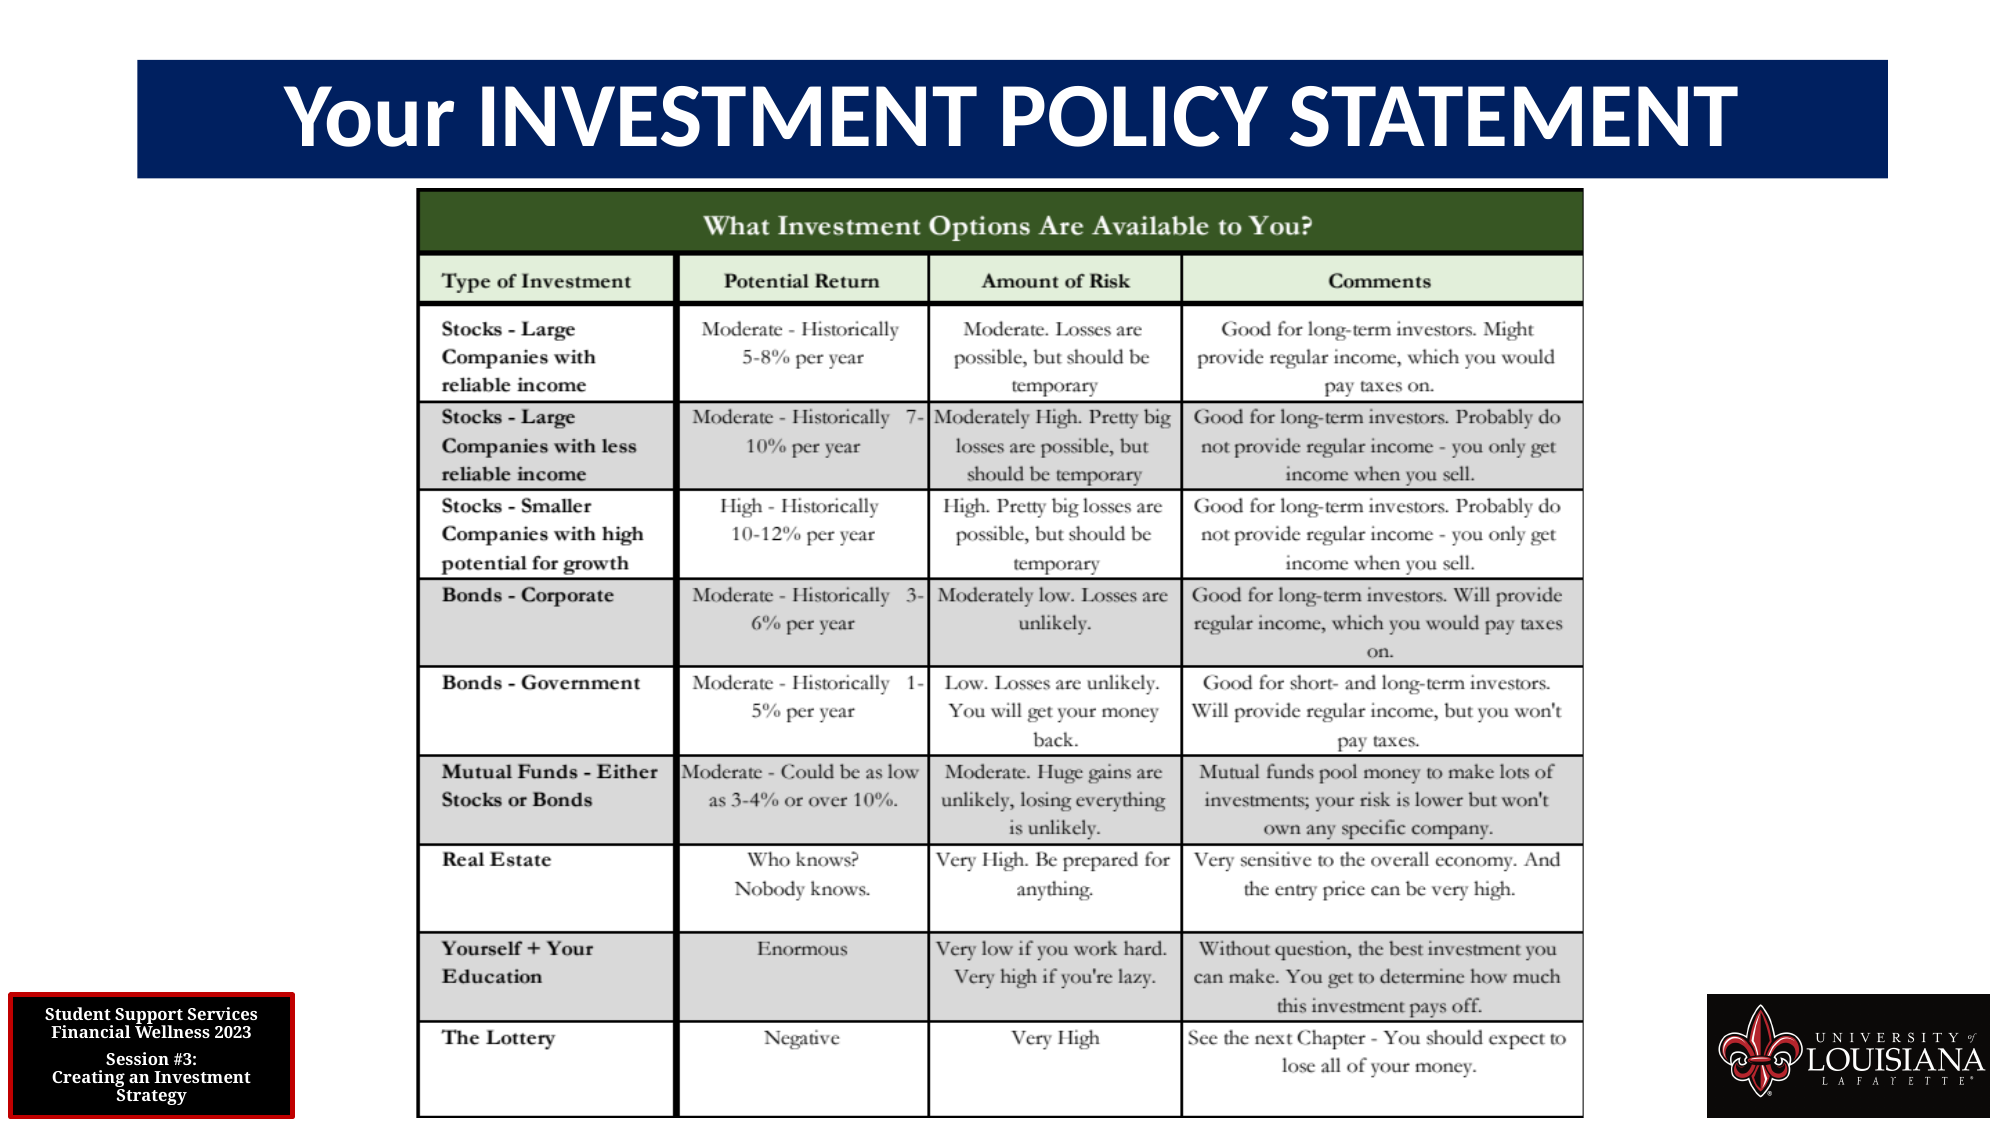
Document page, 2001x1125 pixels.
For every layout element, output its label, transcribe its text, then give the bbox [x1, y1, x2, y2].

picture [416, 188, 1584, 1118]
picture [1707, 994, 1990, 1118]
text_box Your INVESTMENT POLICY STATEMENT [137, 59, 1888, 179]
